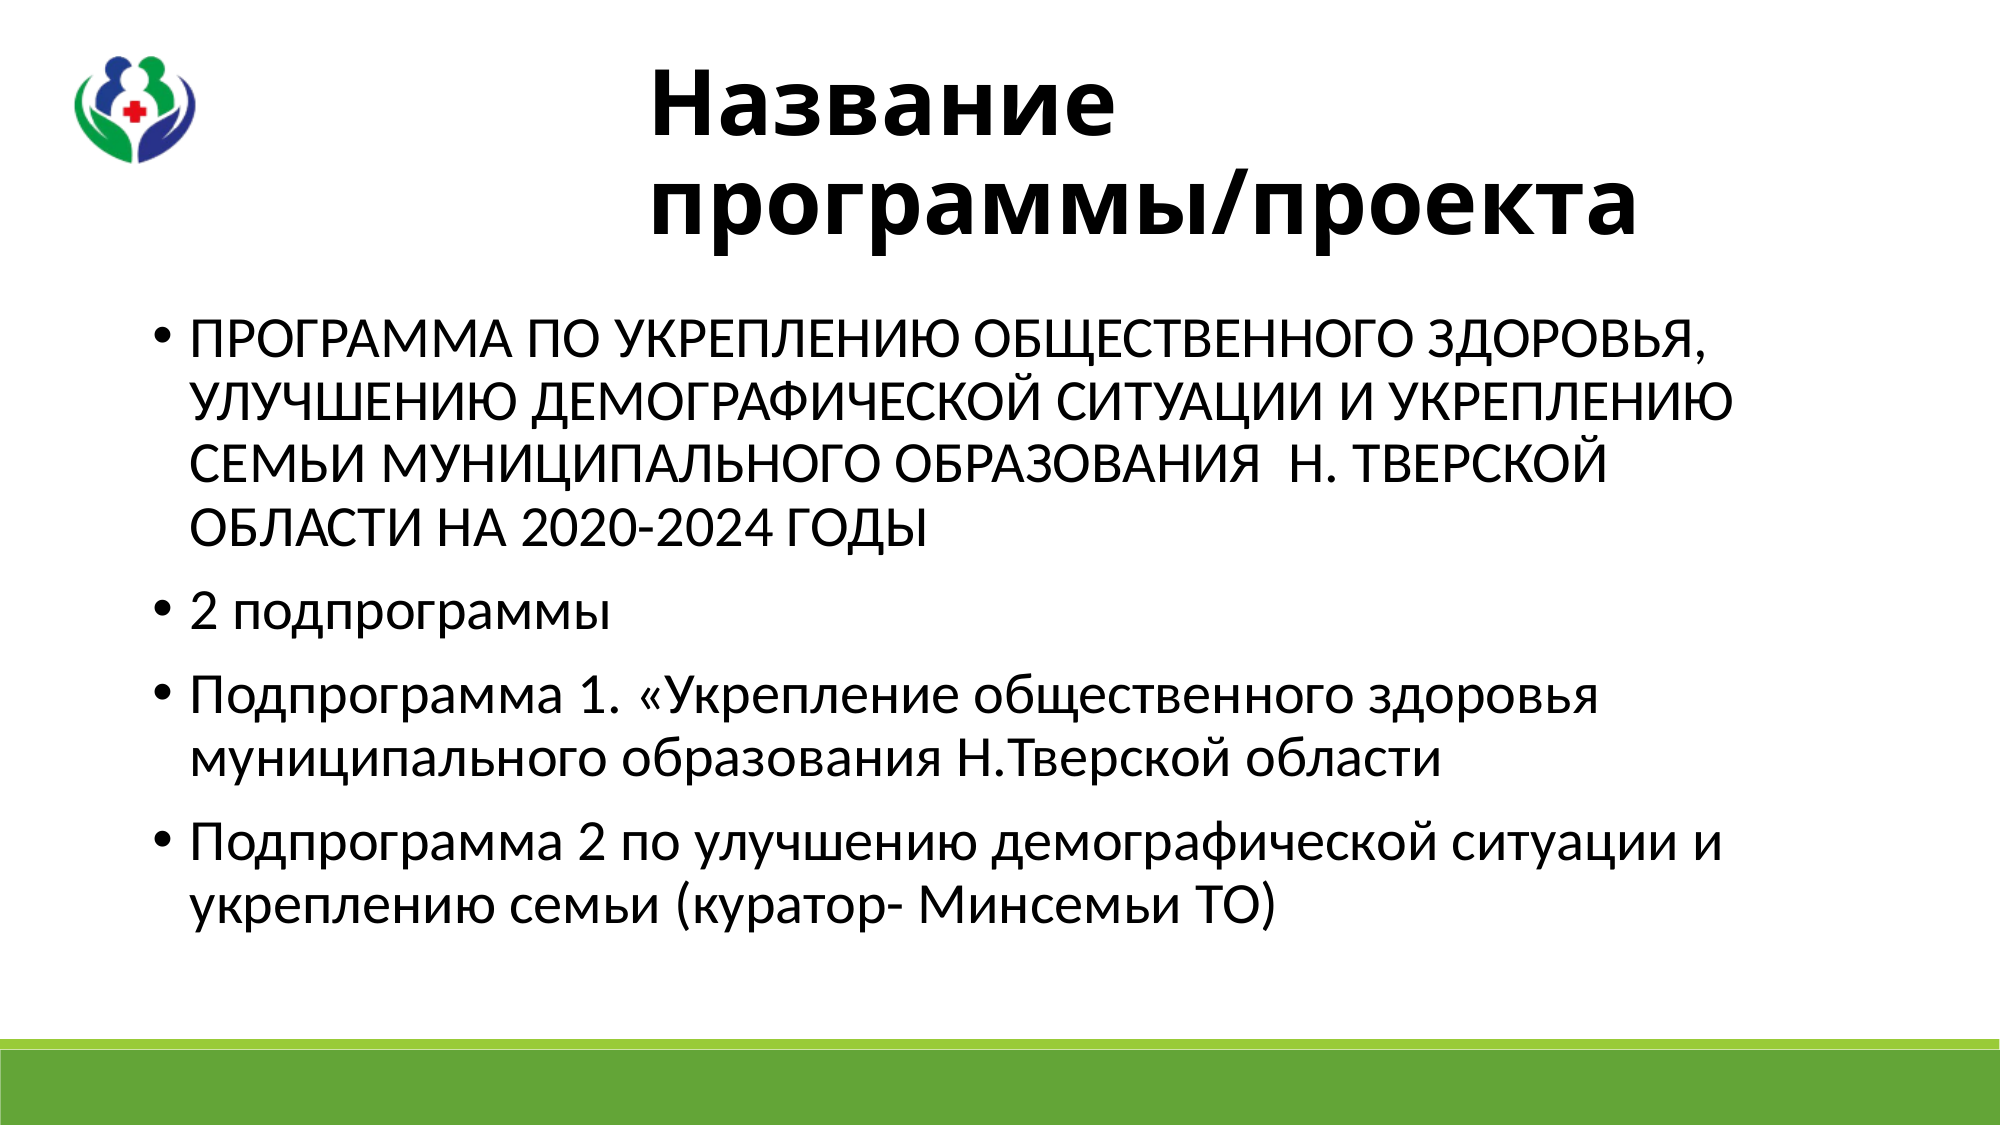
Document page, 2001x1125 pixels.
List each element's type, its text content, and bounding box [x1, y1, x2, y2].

text_box Название программы/проекта [632, 46, 1863, 264]
picture [72, 56, 210, 168]
text_box ПРОГРАММА ПО УКРЕПЛЕНИЮ ОБЩЕСТВЕННОГО ЗДОРОВЬЯ, УЛУЧШЕНИЮ ДЕМОГРАФИЧЕСКОЙ СИТУАЦИИ И УКРЕПЛЕНИЮ СЕМЬИ МУНИЦИПАЛЬНОГО ОБРАЗОВАНИЯ Н. ТВЕРСКОЙ ОБЛАСТИ НА 2020-2024 ГОДЫ 2 подпрограммы Подпрограмма 1. «Укрепление общественного здоровья муниципального образования Н.Тверской области Подпрограмма 2 по улучшению демографической ситуации и укреплению семьи (куратор- Минсемьи ТО) [137, 299, 1863, 1014]
